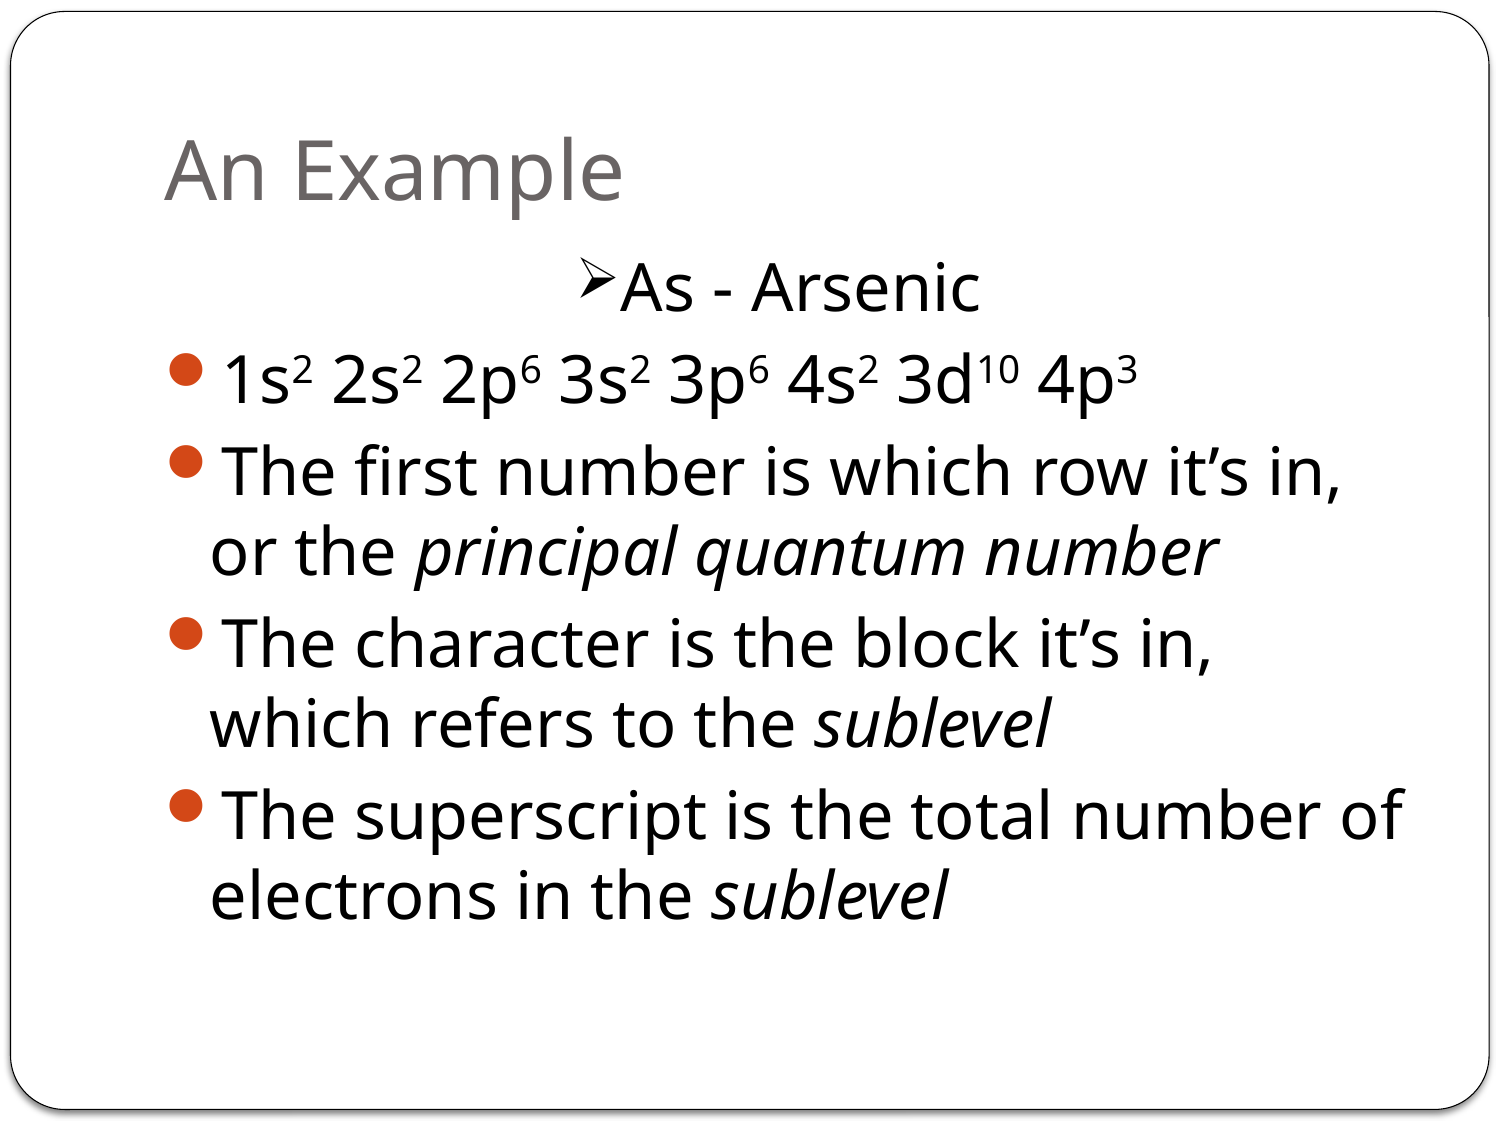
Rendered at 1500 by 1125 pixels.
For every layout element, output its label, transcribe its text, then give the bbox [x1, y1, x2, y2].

list As - Arsenic 1s2 2s2 2p6 3s2 3p6 4s2 3d10 4p3 The first number is which row it’s in, or the principal quantum number The character is the block it’s in, which refers to the sublevel The superscript is the total number of electrons in the sublevel [150, 237, 1425, 988]
title An Example [150, 45, 1425, 233]
